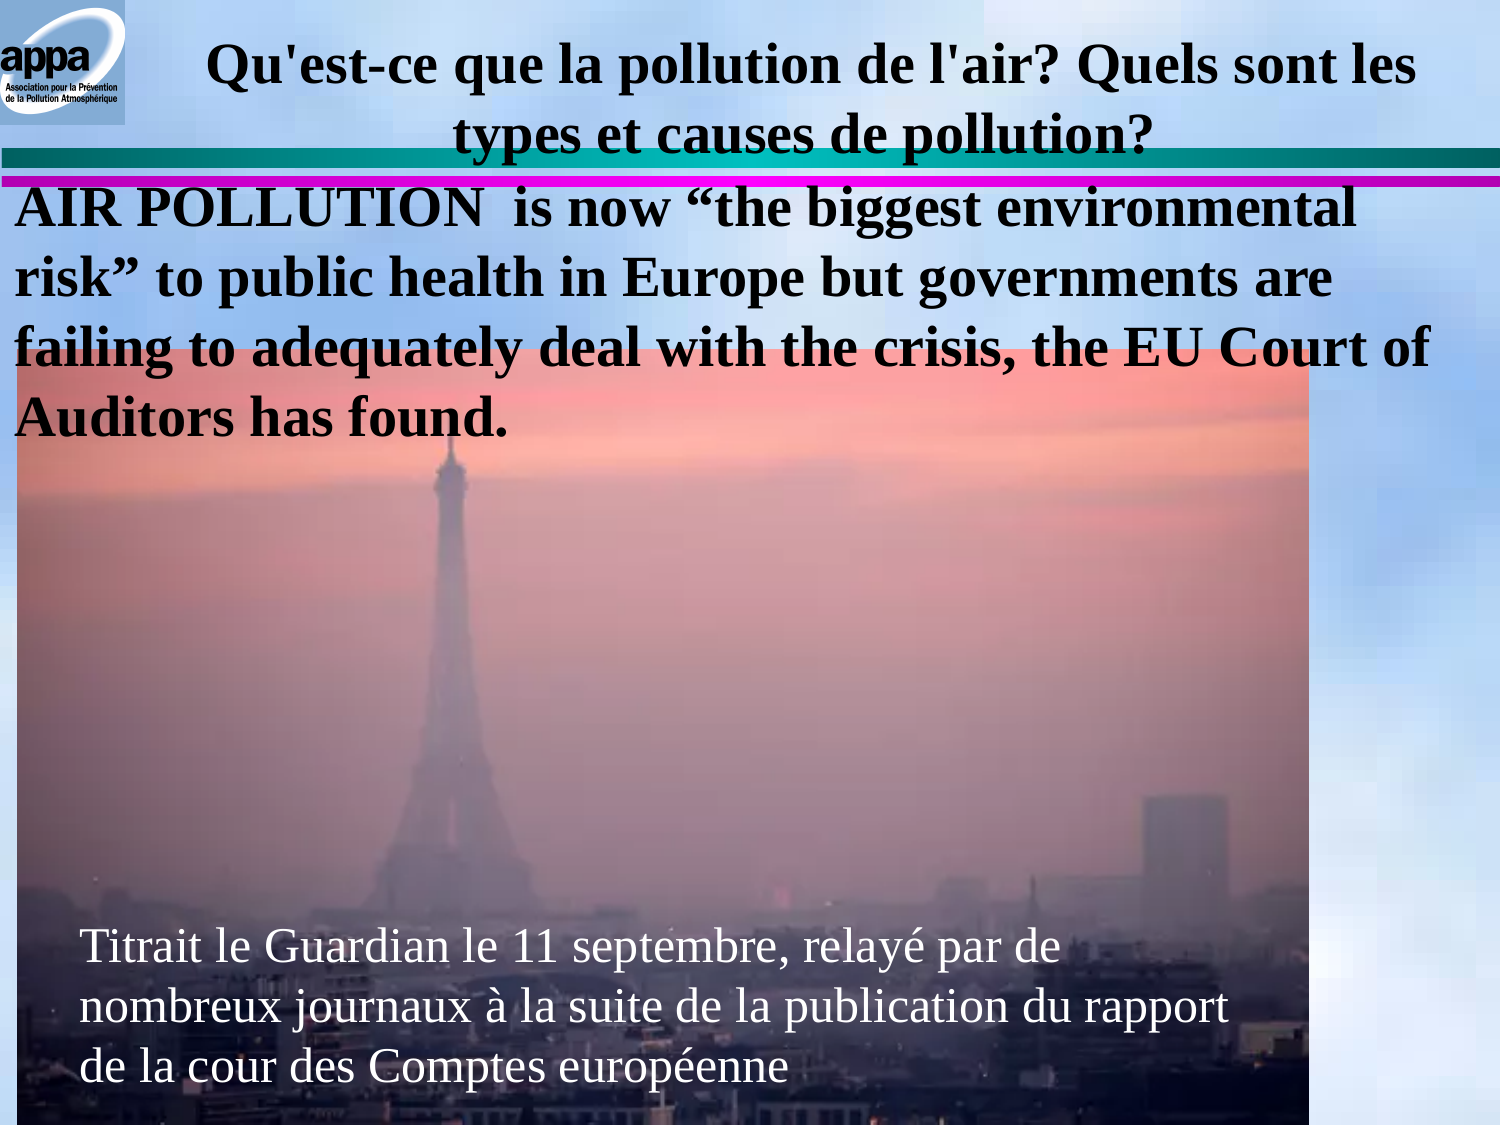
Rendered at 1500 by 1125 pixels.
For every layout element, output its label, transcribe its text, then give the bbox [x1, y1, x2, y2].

picture [0, 349, 1500, 1125]
text_box AIR POLLUTION is now “the biggest environmental risk” to public health in Europe but governments are failing to adequately deal with the crisis, the EU Court of Auditors has found. [0, 160, 1500, 456]
picture [0, 0, 1500, 160]
text_box Qu'est-ce que la pollution de l'air? Quels sont les types et causes de pollution? [123, 1, 1500, 160]
